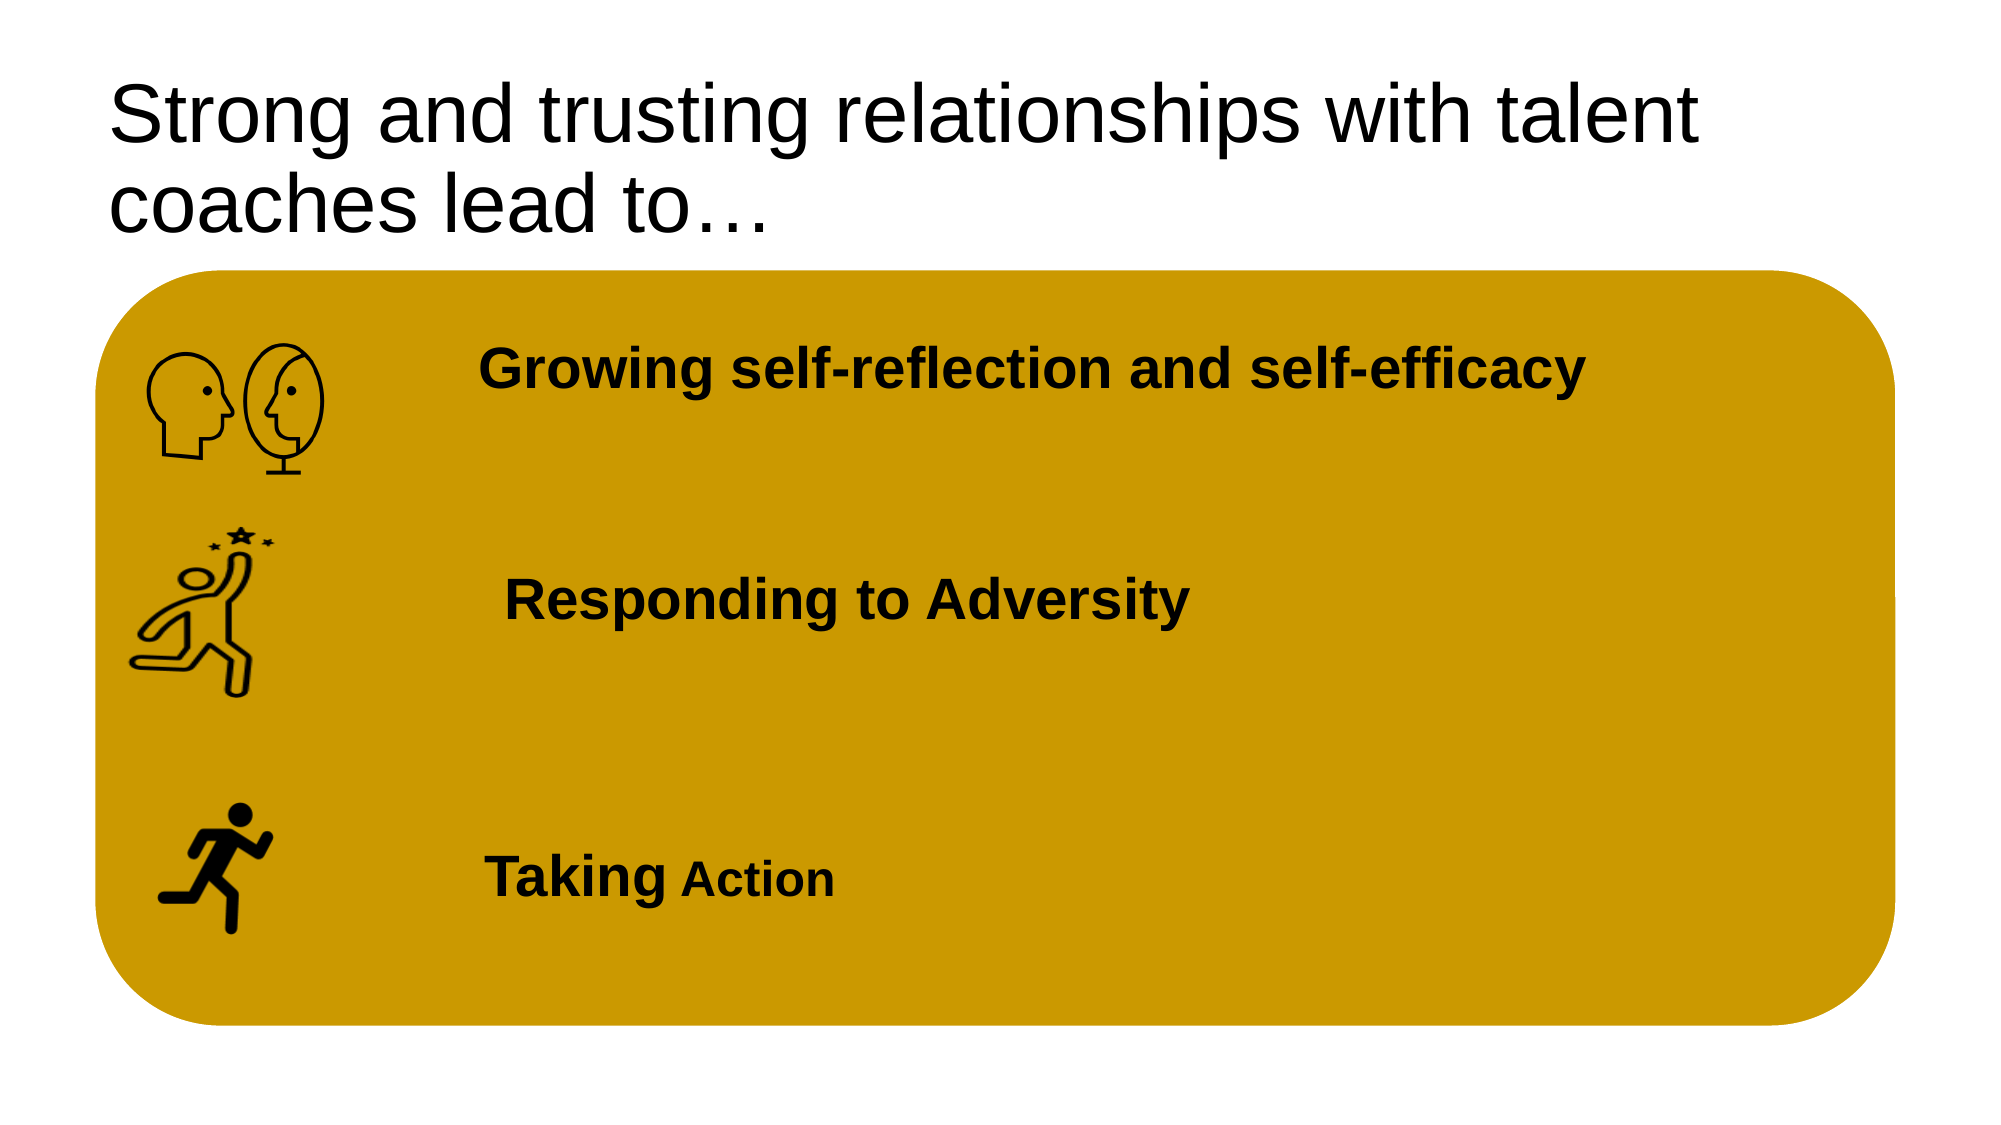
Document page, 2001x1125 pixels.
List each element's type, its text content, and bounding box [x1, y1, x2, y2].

title Strong and trusting relationships with talent coaches lead to… [93, 51, 1819, 269]
text_box [92, 269, 1899, 1029]
picture [142, 795, 289, 942]
text_box Growing self-reflection and self-efficacy [414, 322, 1653, 408]
text_box Taking Action [469, 830, 1532, 916]
picture [58, 521, 355, 707]
text_box Responding to Adversity [489, 553, 1532, 639]
picture [142, 314, 327, 500]
